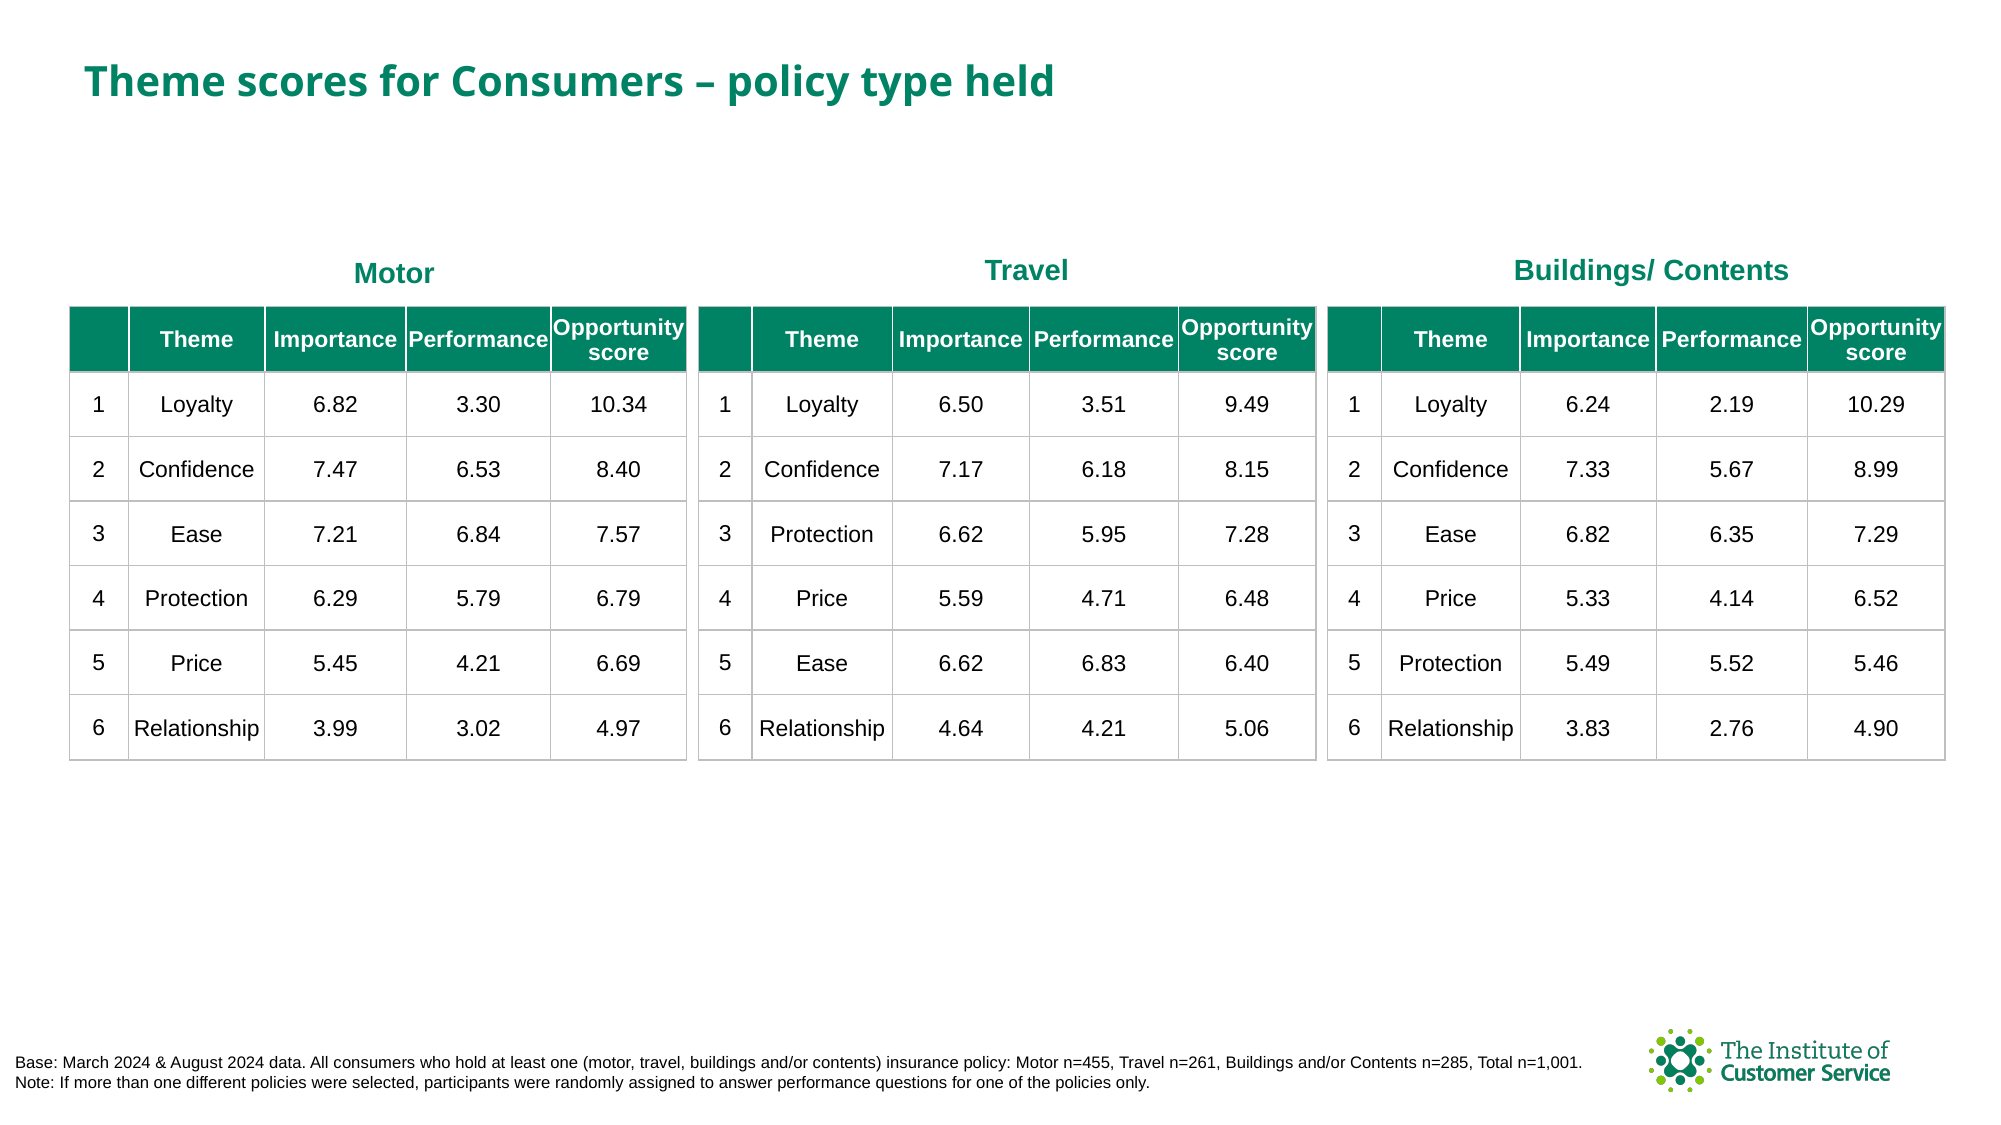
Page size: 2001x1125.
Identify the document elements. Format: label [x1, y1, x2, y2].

table_cell [1030, 373, 1178, 436]
table_cell [1808, 566, 1944, 629]
table_cell [1030, 566, 1178, 629]
table_header [699, 307, 751, 371]
table_cell [407, 502, 550, 565]
table_cell [893, 695, 1029, 759]
table_cell [753, 373, 892, 436]
table_cell [70, 695, 128, 759]
table_cell [1179, 437, 1315, 500]
table_cell [1521, 437, 1656, 500]
table_cell [407, 437, 550, 500]
table_cell [265, 502, 406, 565]
table_cell [70, 502, 128, 565]
table_cell [893, 437, 1029, 500]
table_cell [753, 437, 892, 500]
table_cell [70, 631, 128, 694]
table_cell [1382, 695, 1520, 759]
table_cell [1030, 502, 1178, 565]
table_header [407, 307, 550, 371]
table_cell [1382, 566, 1520, 629]
picture [1649, 1029, 1890, 1092]
table_cell [1521, 566, 1656, 629]
table_cell [129, 502, 264, 565]
table_cell [1808, 631, 1944, 694]
table_cell [1808, 502, 1944, 565]
table_cell [551, 437, 686, 500]
table_cell [753, 566, 892, 629]
table_cell [699, 502, 751, 565]
table_cell [1030, 631, 1178, 694]
table_cell [70, 373, 128, 436]
table_cell [70, 437, 128, 500]
table_cell [1030, 437, 1178, 500]
table_cell [1328, 695, 1381, 759]
table_cell [699, 373, 751, 436]
table_header [1657, 307, 1807, 371]
table_cell [1328, 631, 1381, 694]
table_header [1179, 307, 1315, 371]
table_header [1521, 307, 1655, 371]
table_cell [1179, 631, 1315, 694]
table_cell [407, 631, 550, 694]
table_cell [1328, 502, 1381, 565]
table_cell [699, 695, 751, 759]
table_header [1808, 307, 1944, 371]
table_cell [1382, 631, 1520, 694]
table_cell [407, 373, 550, 436]
table_cell [1657, 566, 1807, 629]
table_header [266, 307, 405, 371]
table_cell [1328, 437, 1381, 500]
table_cell [129, 437, 264, 500]
table_cell [129, 695, 264, 759]
table_cell [1328, 373, 1381, 436]
table_cell [1657, 373, 1807, 436]
table_header [70, 307, 128, 371]
table_cell [1657, 437, 1807, 500]
table_cell [129, 566, 264, 629]
table_cell [1382, 437, 1520, 500]
table_cell [1521, 502, 1656, 565]
table_header [130, 307, 264, 371]
text_box [969, 243, 1280, 294]
table_cell [1808, 437, 1944, 500]
table_cell [265, 373, 406, 436]
table_cell [1179, 502, 1315, 565]
table_cell [753, 695, 892, 759]
table_cell [265, 631, 406, 694]
table_cell [699, 631, 751, 694]
table_cell [551, 502, 686, 565]
text_box [0, 1043, 1635, 1125]
table_cell [1521, 373, 1656, 436]
table_cell [1179, 566, 1315, 629]
text_box [69, 47, 1912, 113]
table_cell [1657, 695, 1807, 759]
table_cell [70, 566, 128, 629]
table_cell [551, 631, 686, 694]
table_cell [1657, 502, 1807, 565]
table_cell [1521, 631, 1656, 694]
table_cell [699, 566, 751, 629]
table_cell [893, 502, 1029, 565]
table_cell [407, 566, 550, 629]
table_cell [265, 437, 406, 500]
table_cell [551, 566, 686, 629]
table_cell [551, 373, 686, 436]
table_cell [1328, 566, 1381, 629]
table_cell [129, 373, 264, 436]
table_cell [1030, 695, 1178, 759]
table_cell [893, 373, 1029, 436]
table_cell [1179, 373, 1315, 436]
table_cell [1382, 502, 1520, 565]
table_header [552, 307, 686, 371]
table_cell [1808, 695, 1944, 759]
table_cell [1657, 631, 1807, 694]
table_cell [893, 631, 1029, 694]
table_cell [551, 695, 686, 759]
table_cell [1179, 695, 1315, 759]
table_cell [265, 566, 406, 629]
table_header [1030, 307, 1178, 371]
table_header [1382, 307, 1519, 371]
table_cell [1808, 373, 1944, 436]
table_cell [893, 566, 1029, 629]
table_cell [129, 631, 264, 694]
table_header [753, 307, 892, 371]
table_cell [1521, 695, 1656, 759]
table_cell [265, 695, 406, 759]
text_box [1499, 243, 1810, 294]
table_header [1328, 307, 1381, 371]
table_cell [753, 631, 892, 694]
text_box [339, 247, 650, 297]
table_cell [1382, 373, 1520, 436]
table_cell [753, 502, 892, 565]
table_header [893, 307, 1029, 371]
table_cell [699, 437, 751, 500]
table_cell [407, 695, 550, 759]
